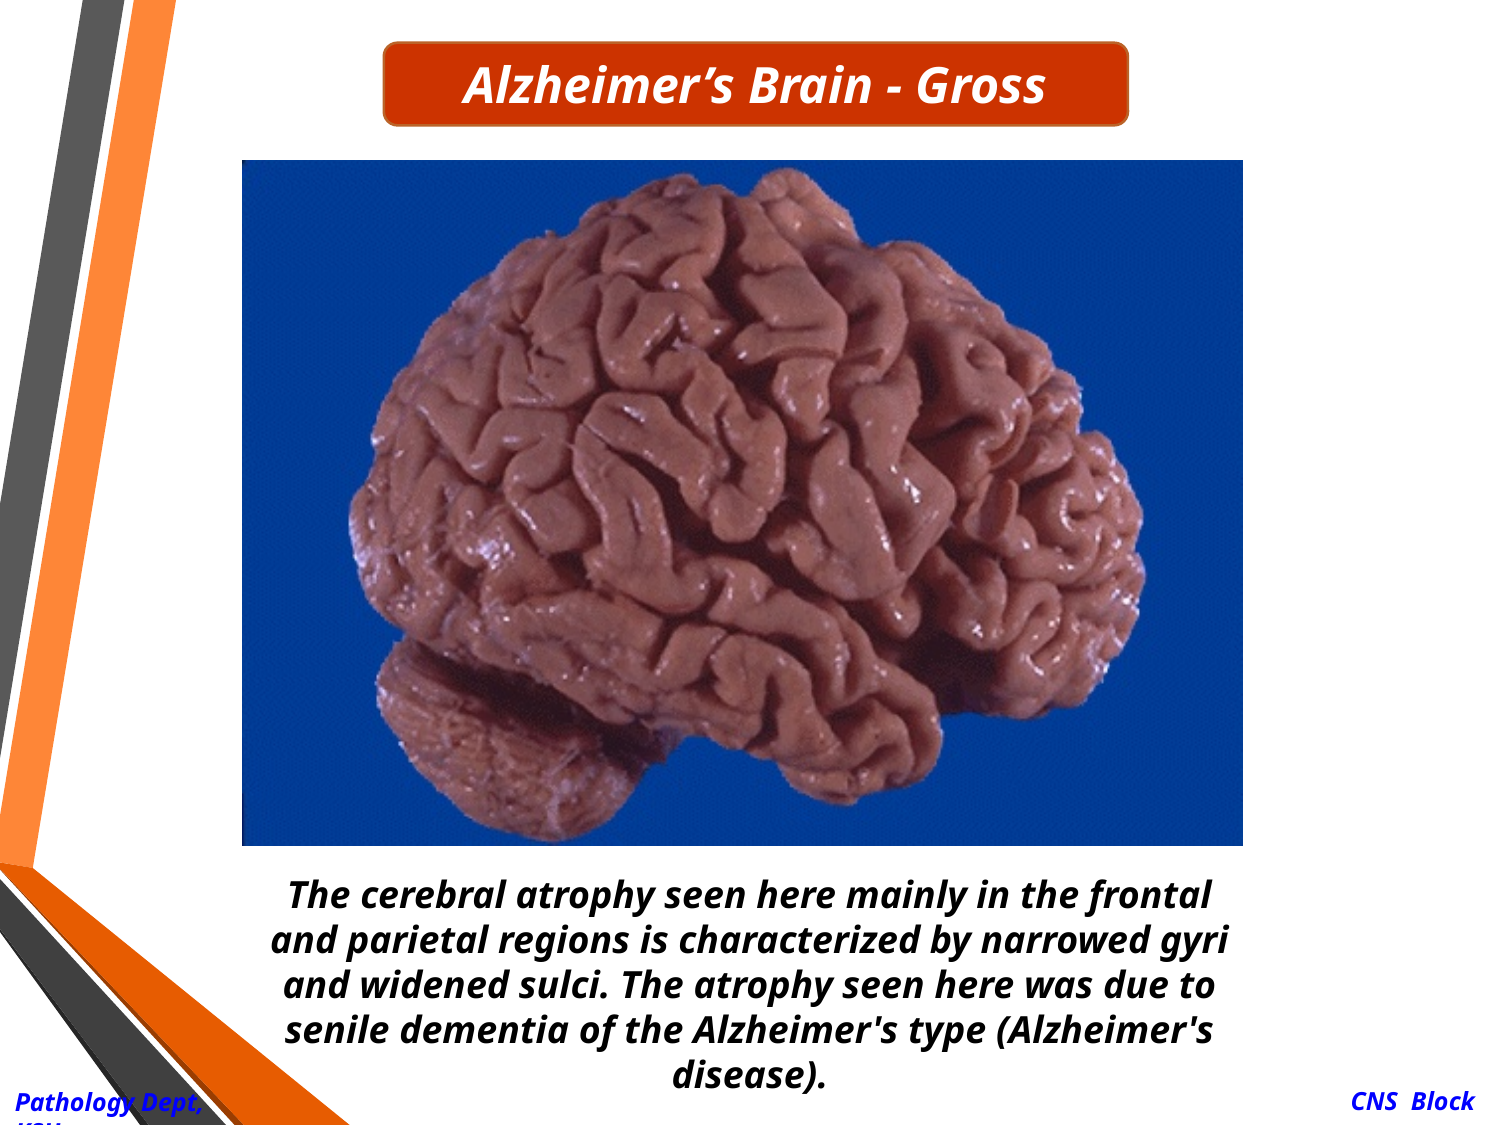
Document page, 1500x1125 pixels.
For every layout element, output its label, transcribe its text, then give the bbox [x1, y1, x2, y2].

text_box The cerebral atrophy seen here mainly in the frontal and parietal regions is characterized by narrowed gyri and widened sulci. The atrophy seen here was due to senile dementia of the Alzheimer's type (Alzheimer's disease). [242, 863, 1258, 1104]
picture [241, 160, 1243, 847]
text_box CNS Block [1335, 1078, 1500, 1123]
text_box Pathology Dept, KSU [0, 1079, 258, 1125]
text_box Alzheimer’s Brain - Gross [382, 41, 1130, 127]
